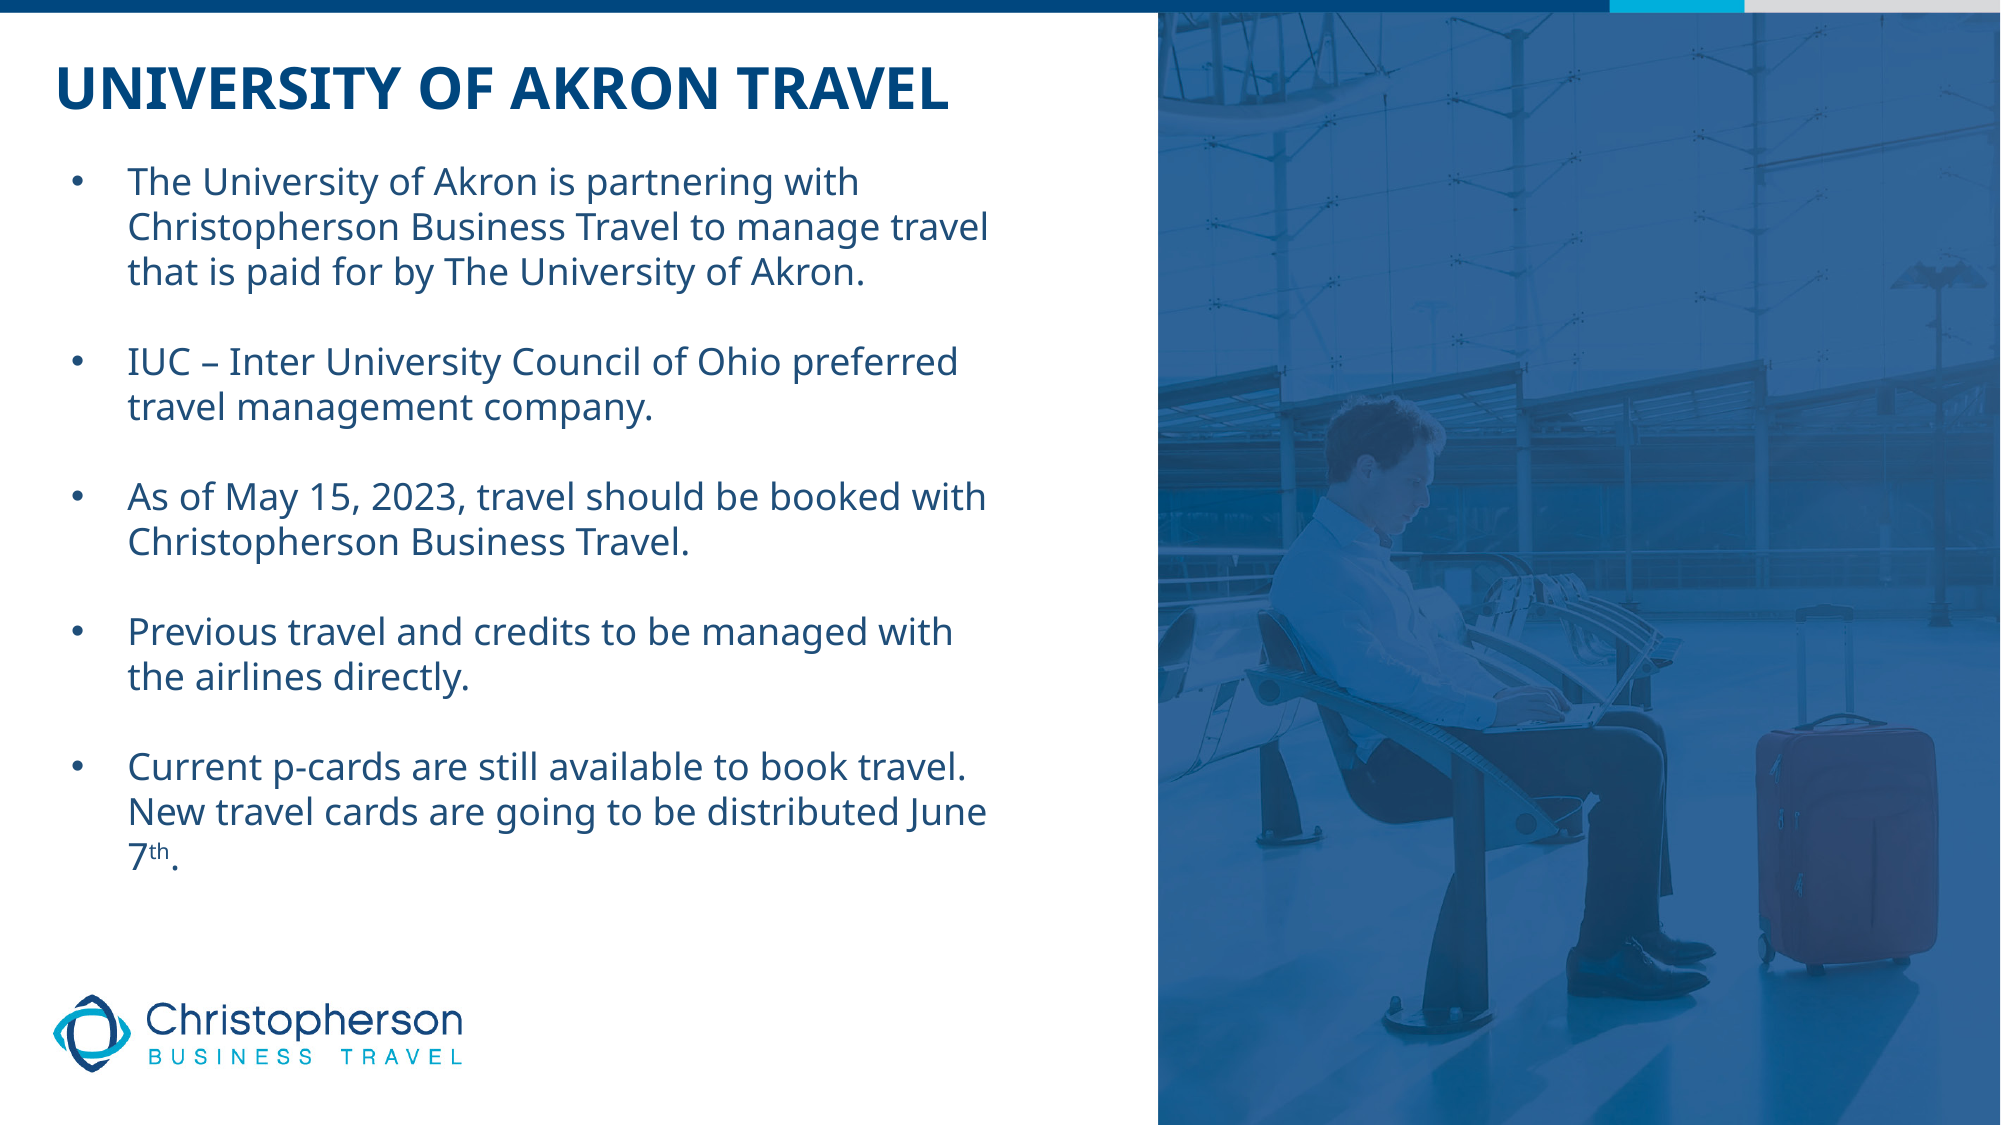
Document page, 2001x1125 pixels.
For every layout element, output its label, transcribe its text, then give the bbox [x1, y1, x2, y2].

picture [0, 0, 2001, 1125]
text_box University of Akron travel [39, 0, 1850, 129]
text_box The University of Akron is partnering with Christopherson Business Travel to manage travel that is paid for by The University of Akron. IUC – Inter University Council of Ohio preferred travel management company. As of May 15, 2023, travel should be booked with Christopherson Business Travel. Previous travel and credits to be managed with the airlines directly. Current p-cards are still available to book travel. New travel cards are going to be distributed June 7th. [55, 150, 1013, 886]
